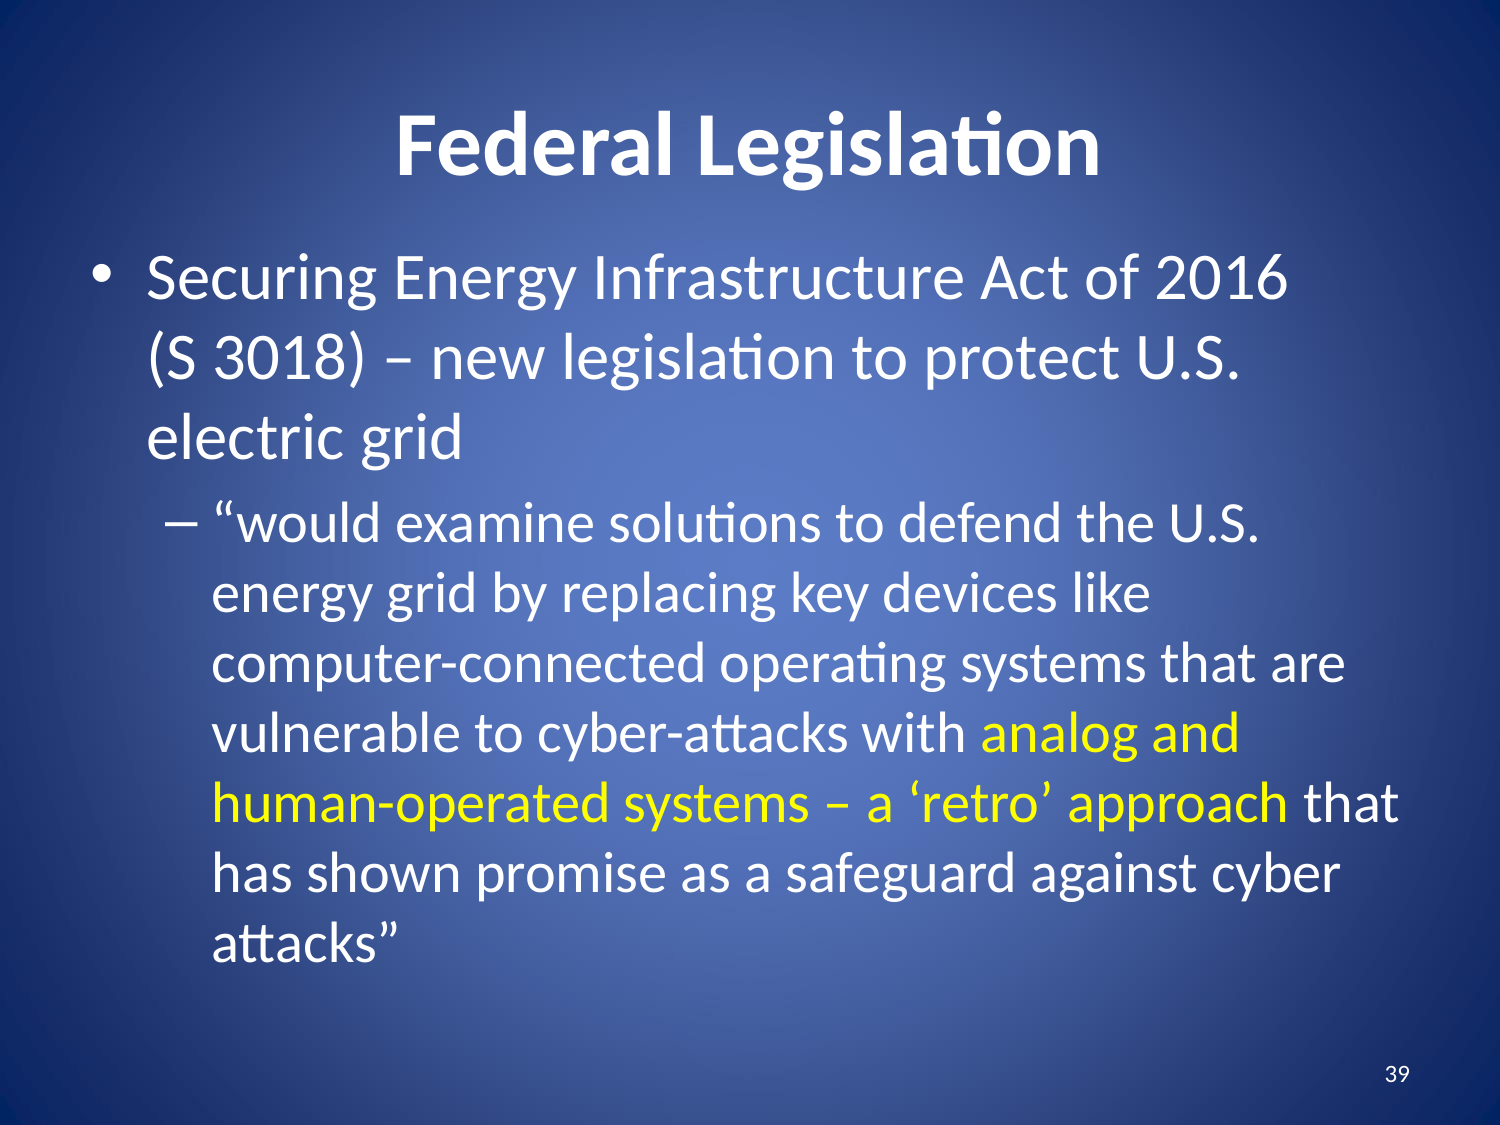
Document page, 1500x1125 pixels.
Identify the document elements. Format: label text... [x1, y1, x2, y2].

slide_number 39 [1074, 1042, 1425, 1103]
title Federal Legislation [75, 45, 1425, 224]
picture [0, 0, 1500, 1125]
list Securing Energy Infrastructure Act of 2016 (S 3018) – new legislation to protect U.S. electric grid “would examine solutions to defend the U.S. energy grid by replacing key devices like computer-connected operating systems that are vulnerable to cyber-attacks with analog and human-operated systems – a ‘retro’ approach that has shown promise as a safeguard against cyber attacks” [75, 224, 1425, 968]
